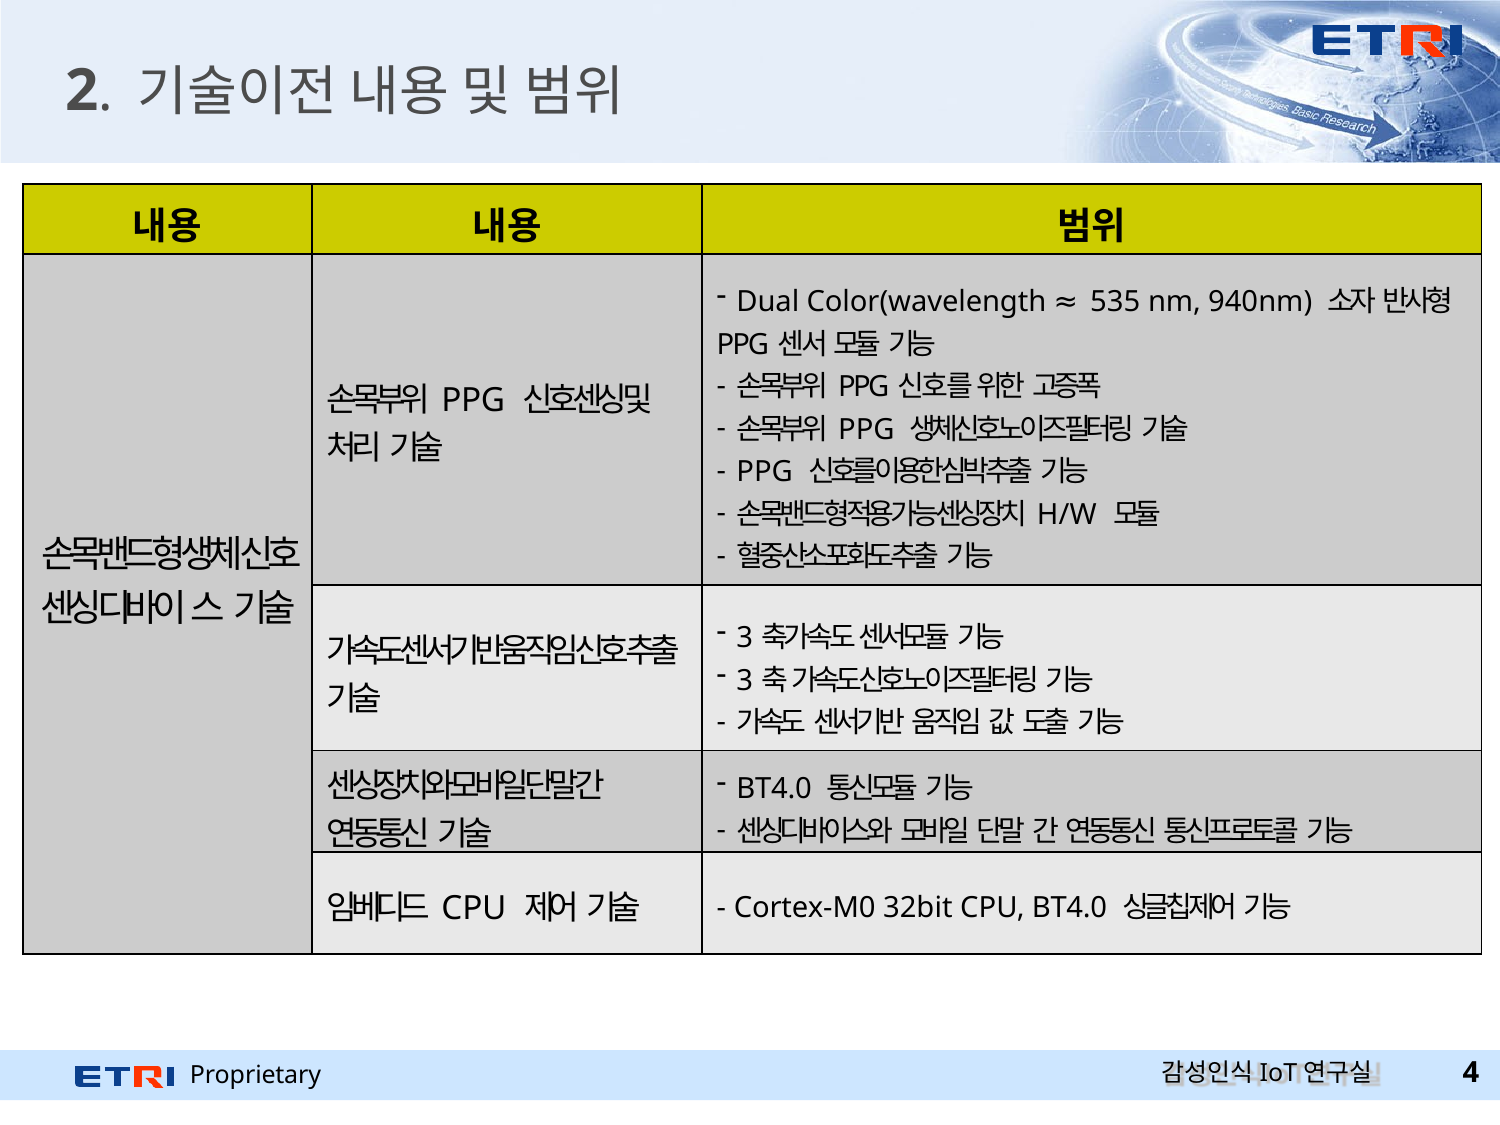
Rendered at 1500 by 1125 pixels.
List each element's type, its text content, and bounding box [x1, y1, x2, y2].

slide_number 감성인식IoT연구실 [1159, 1058, 1383, 1125]
text_box [134, 1066, 164, 1088]
table_cell 3축가속도 센서모듈 기능 3축 가속도 신호 노이즈 필터링 기능 가속도 센서기반 움직임 값 도출 기능 [703, 586, 1481, 750]
table_cell 센싱장치와 모바일 단말 간 연동통신 기술 [313, 751, 701, 851]
table_cell 임베디드 CPU 제어 기술 [313, 853, 701, 953]
text_box [75, 1066, 101, 1087]
table_header 범위 [703, 185, 1481, 253]
table_cell 가속도센서 기반 움직임 신호 추출 기술 [313, 586, 701, 750]
slide_number 2 [1458, 1060, 1484, 1125]
title 2. 기술이전 내용 및 범위 [62, 53, 677, 183]
table_header 내용 [313, 185, 701, 253]
footer Proprietary [187, 1059, 329, 1125]
picture [0, 0, 1500, 163]
table_header 내용 [24, 185, 311, 253]
table_cell Dual Color(wavelength ≈ 535 nm, 940nm) 소자 반사형 PPG센서 모듈 기능 손목부위 PPG신호를 위한 고증폭 손목부위 PPG 생체신호 노이즈 필터링 기술 PPG 신호를 이용한 심박 추출 기능 손목밴드형 적용 가능 센싱장치 H/W 모듈 혈중 산소포화도 추출 기능 심박 평균/표준편차/분산 추출 기능 [703, 255, 1481, 584]
text_box [1246, 1047, 1289, 1058]
text_box [1145, 1047, 1246, 1105]
table_cell BT4.0 통신모듈 기능 센싱디바이스와 모바일 단말 간 연동통신 통신프로토콜 기능 [703, 751, 1481, 851]
text_box [1364, 1047, 1408, 1105]
table_cell - Cortex-M0 32bit CPU, BT4.0 싱글칩 제어 기능 [703, 853, 1481, 953]
table_cell 손목밴드형 생체 신호 센싱 디바이 스 기술 [24, 255, 311, 953]
table_cell 손목부위 PPG 신호 센싱 및 처리 기술 [313, 255, 701, 584]
text_box [1289, 1047, 1364, 1058]
